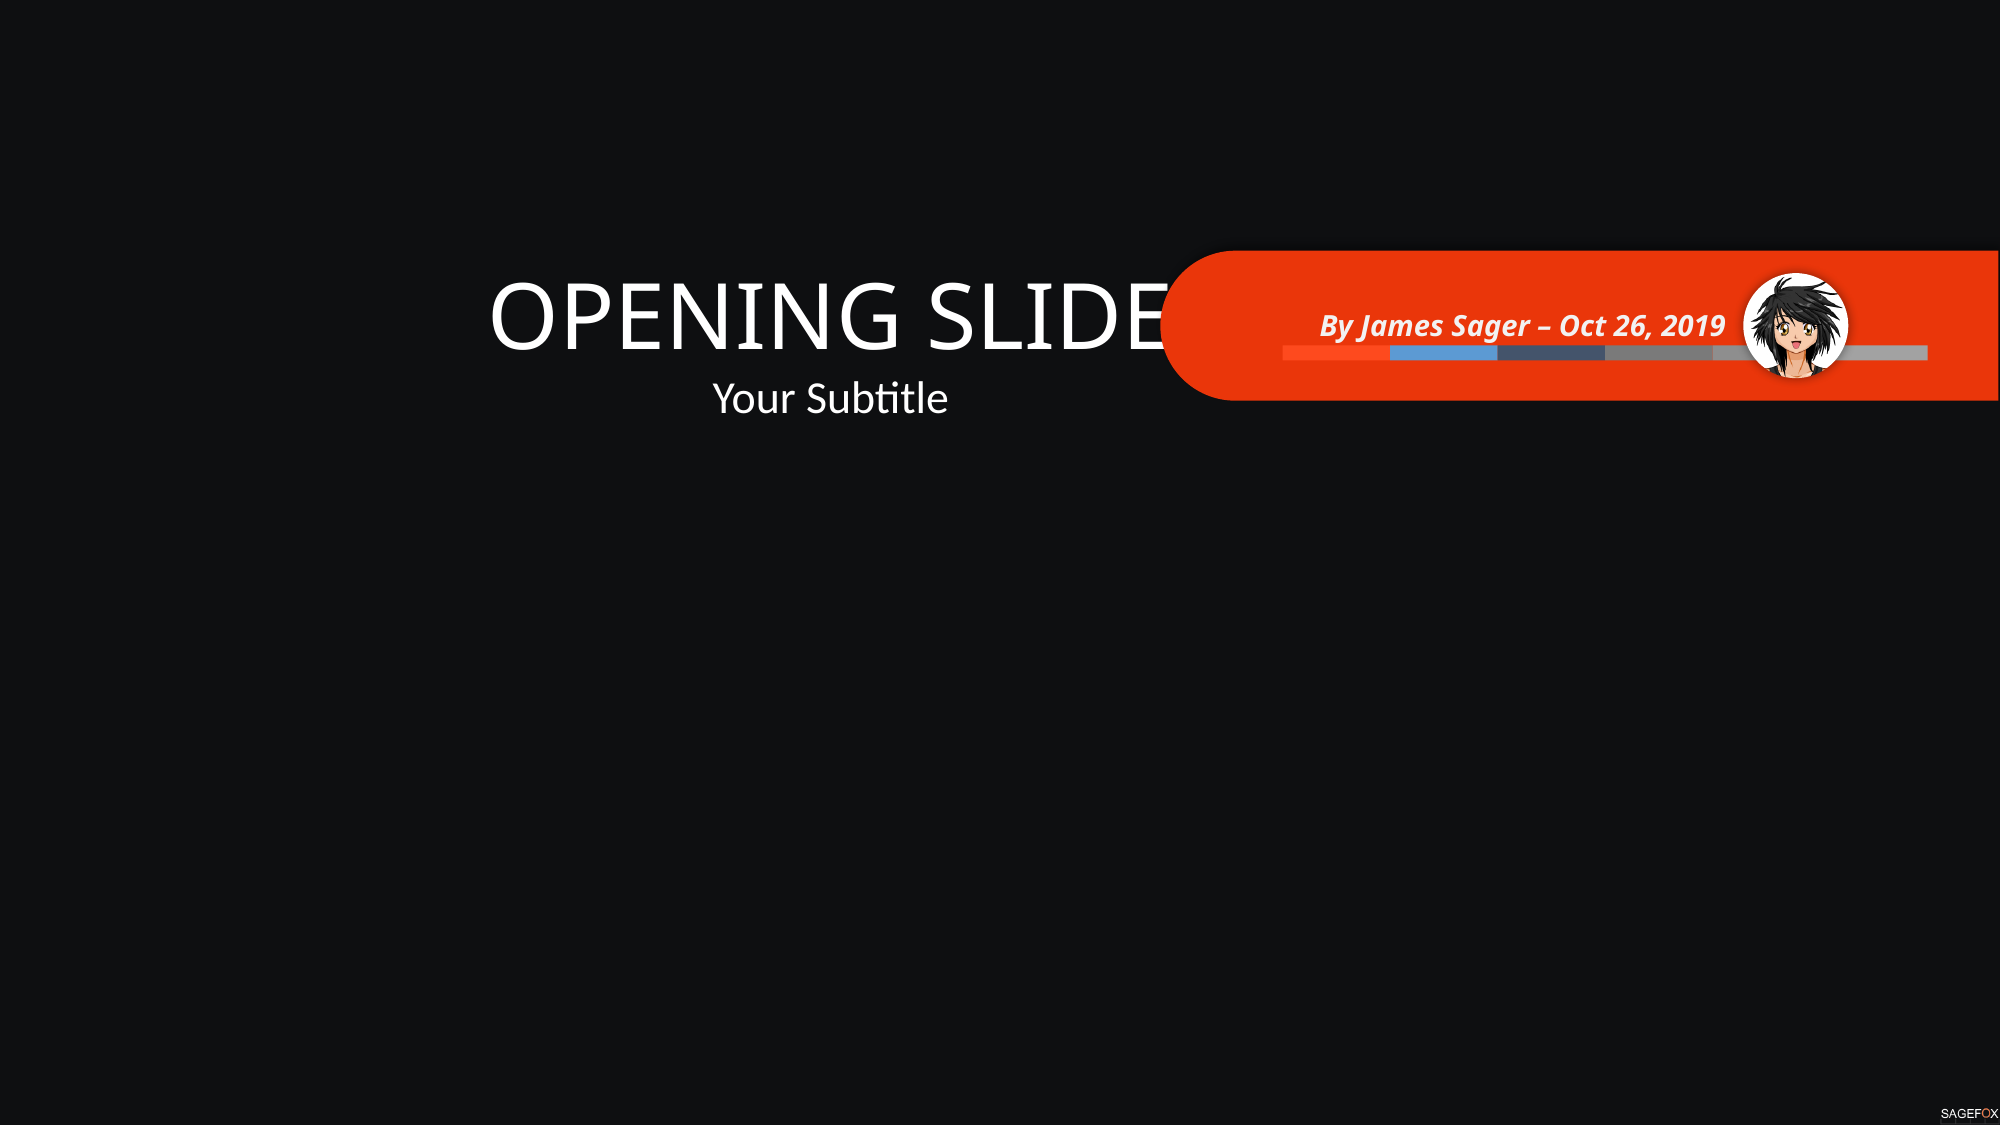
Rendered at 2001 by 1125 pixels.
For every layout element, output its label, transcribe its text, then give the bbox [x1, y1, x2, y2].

picture [1940, 1108, 2000, 1125]
text_box [1159, 249, 2000, 402]
text_box OPENING SLIDE Your Subtitle [379, 250, 1283, 540]
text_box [1282, 273, 1928, 379]
